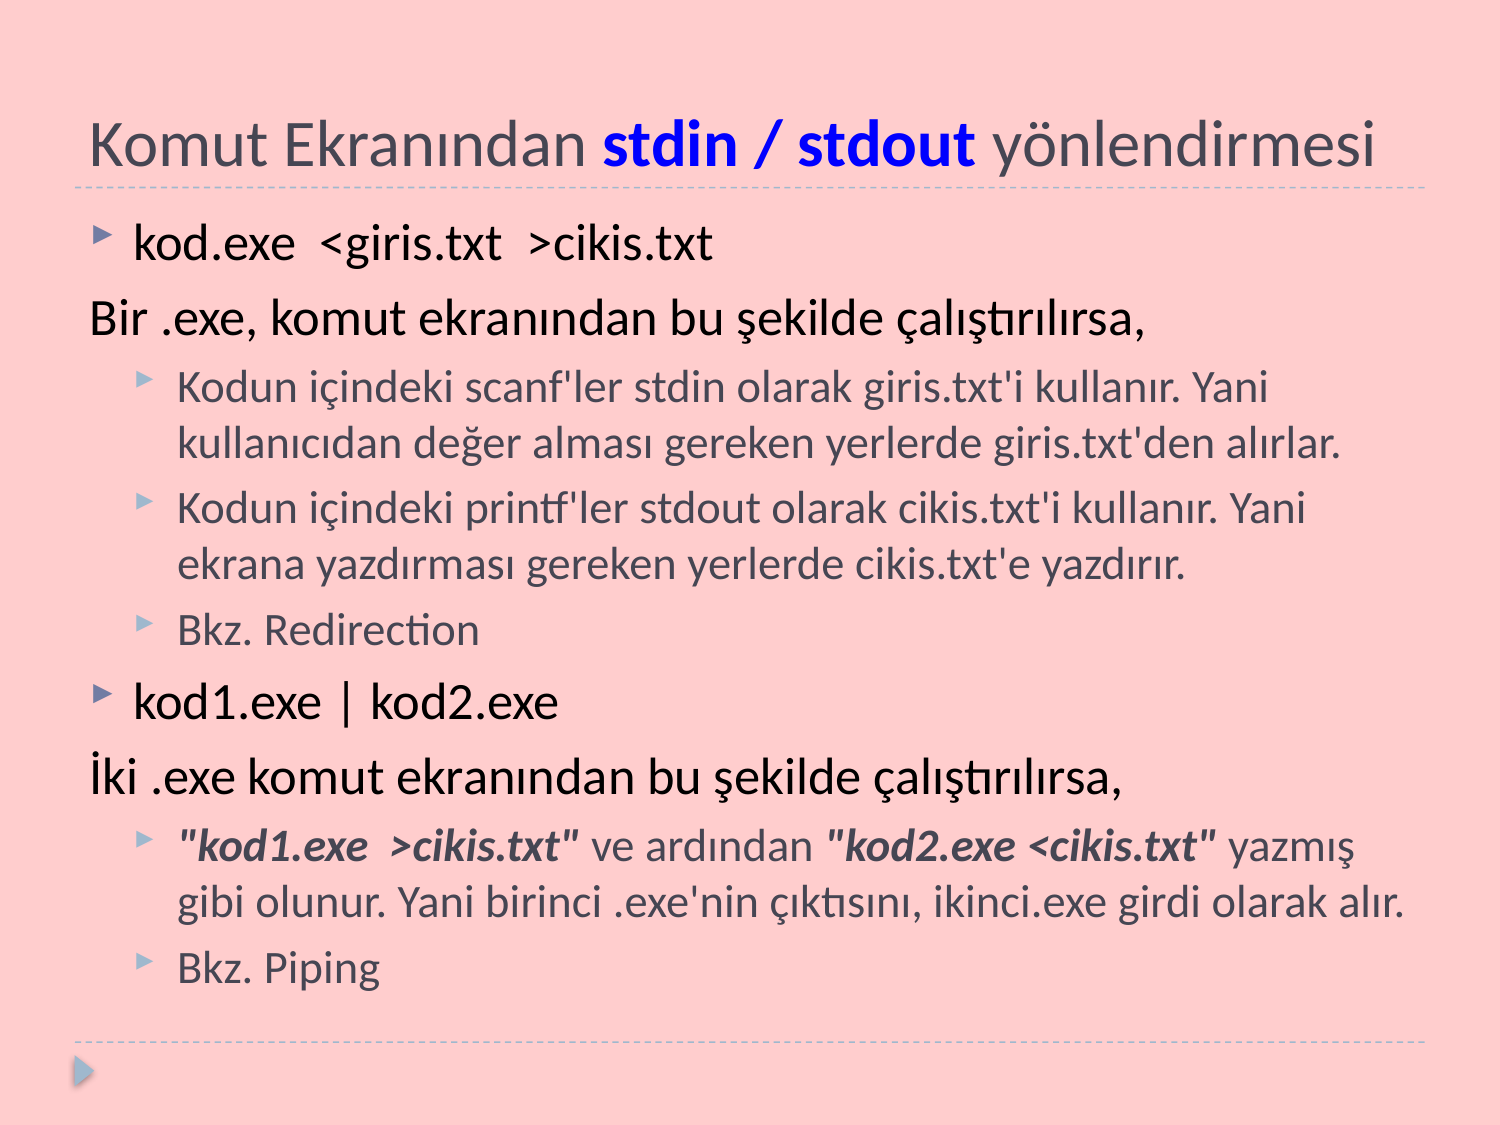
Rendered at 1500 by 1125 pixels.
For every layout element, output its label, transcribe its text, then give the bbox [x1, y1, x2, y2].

title Komut Ekranından stdin / stdout yönlendirmesi [75, 24, 1425, 188]
list kod.exe <giris.txt >cikis.txt Bir .exe, komut ekranından bu şekilde çalıştırılırsa, Kodun içindeki scanf'ler stdin olarak giris.txt'i kullanır. Yani kullanıcıdan değer alması gereken yerlerde giris.txt'den alırlar. Kodun içindeki printf'ler stdout olarak cikis.txt'i kullanır. Yani ekrana yazdırması gereken yerlerde cikis.txt'e yazdırır. Bkz. Redirection kod1.exe | kod2.exe İki .exe komut ekranından bu şekilde çalıştırılırsa, "kod1.exe >cikis.txt" ve ardından "kod2.exe <cikis.txt" yazmış gibi olunur. Yani birinci .exe'nin çıktısını, ikinci.exe girdi olarak alır. Bkz. Piping [75, 200, 1425, 1010]
